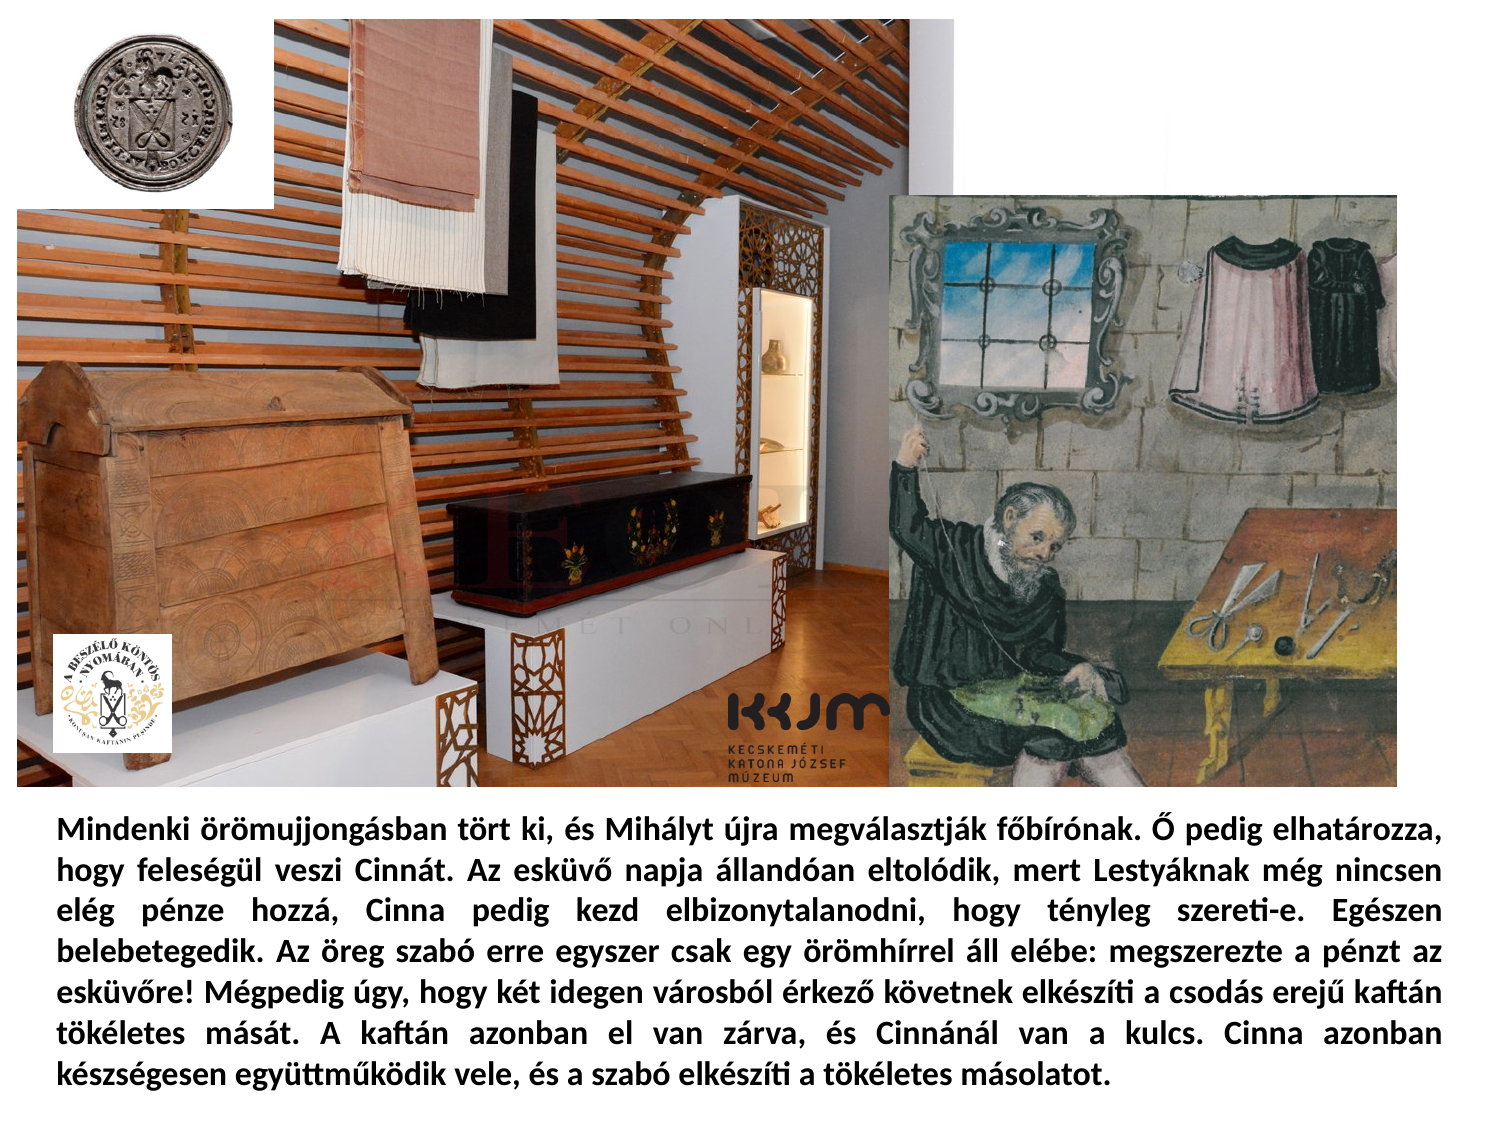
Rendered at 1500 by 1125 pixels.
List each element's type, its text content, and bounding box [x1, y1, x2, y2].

list Mindenki örömujjongásban tört ki, és Mihályt újra megválasztják főbírónak. Ő pedig elhatározza, hogy feleségül veszi Cinnát. Az esküvő napja állandóan eltolódik, mert Lestyáknak még nincsen elég pénze hozzá, Cinna pedig kezd elbizonytalanodni, hogy tényleg szereti-e. Egészen belebetegedik. Az öreg szabó erre egyszer csak egy örömhírrel áll elébe: megszerezte a pénzt az esküvőre! Mégpedig úgy, hogy két idegen városból érkező követnek elkészíti a csodás erejű kaftán tökéletes mását. A kaftán azonban el van zárva, és Cinnánál van a kulcs. Cinna azonban készségesen együttműködik vele, és a szabó elkészíti a tökéletes másolatot. [41, 798, 1459, 1106]
picture [17, 16, 1398, 787]
